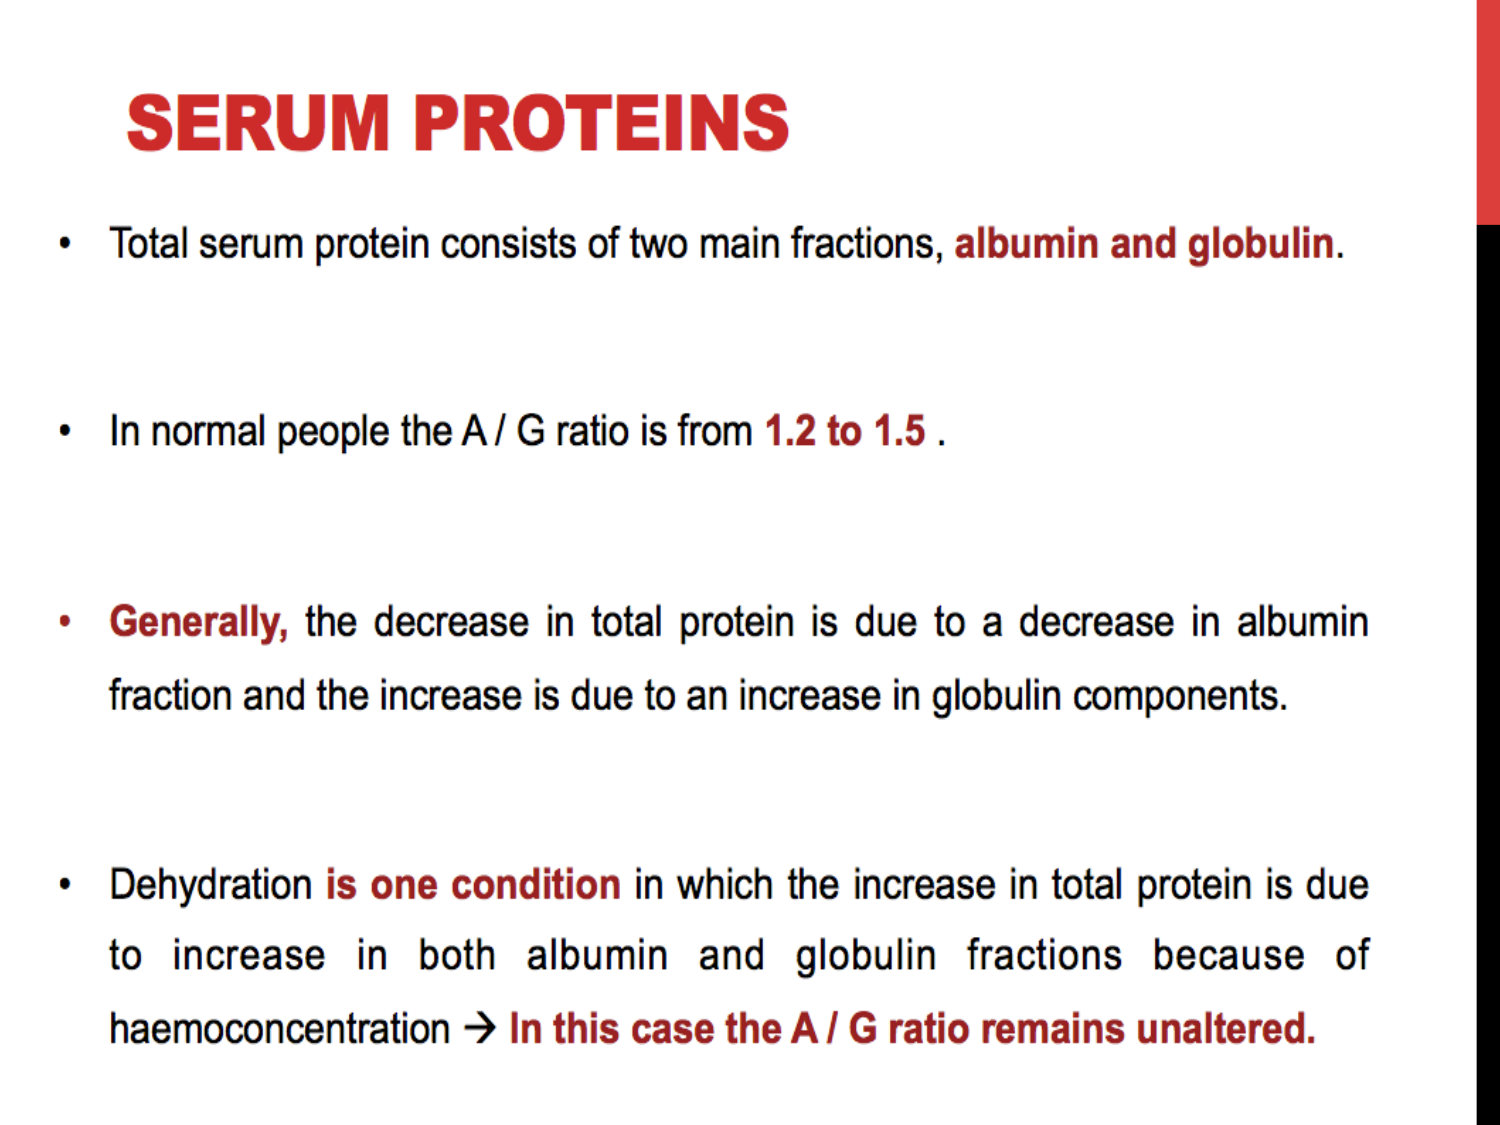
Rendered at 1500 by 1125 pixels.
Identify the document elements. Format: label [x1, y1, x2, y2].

text_box [59, 93, 1372, 1046]
